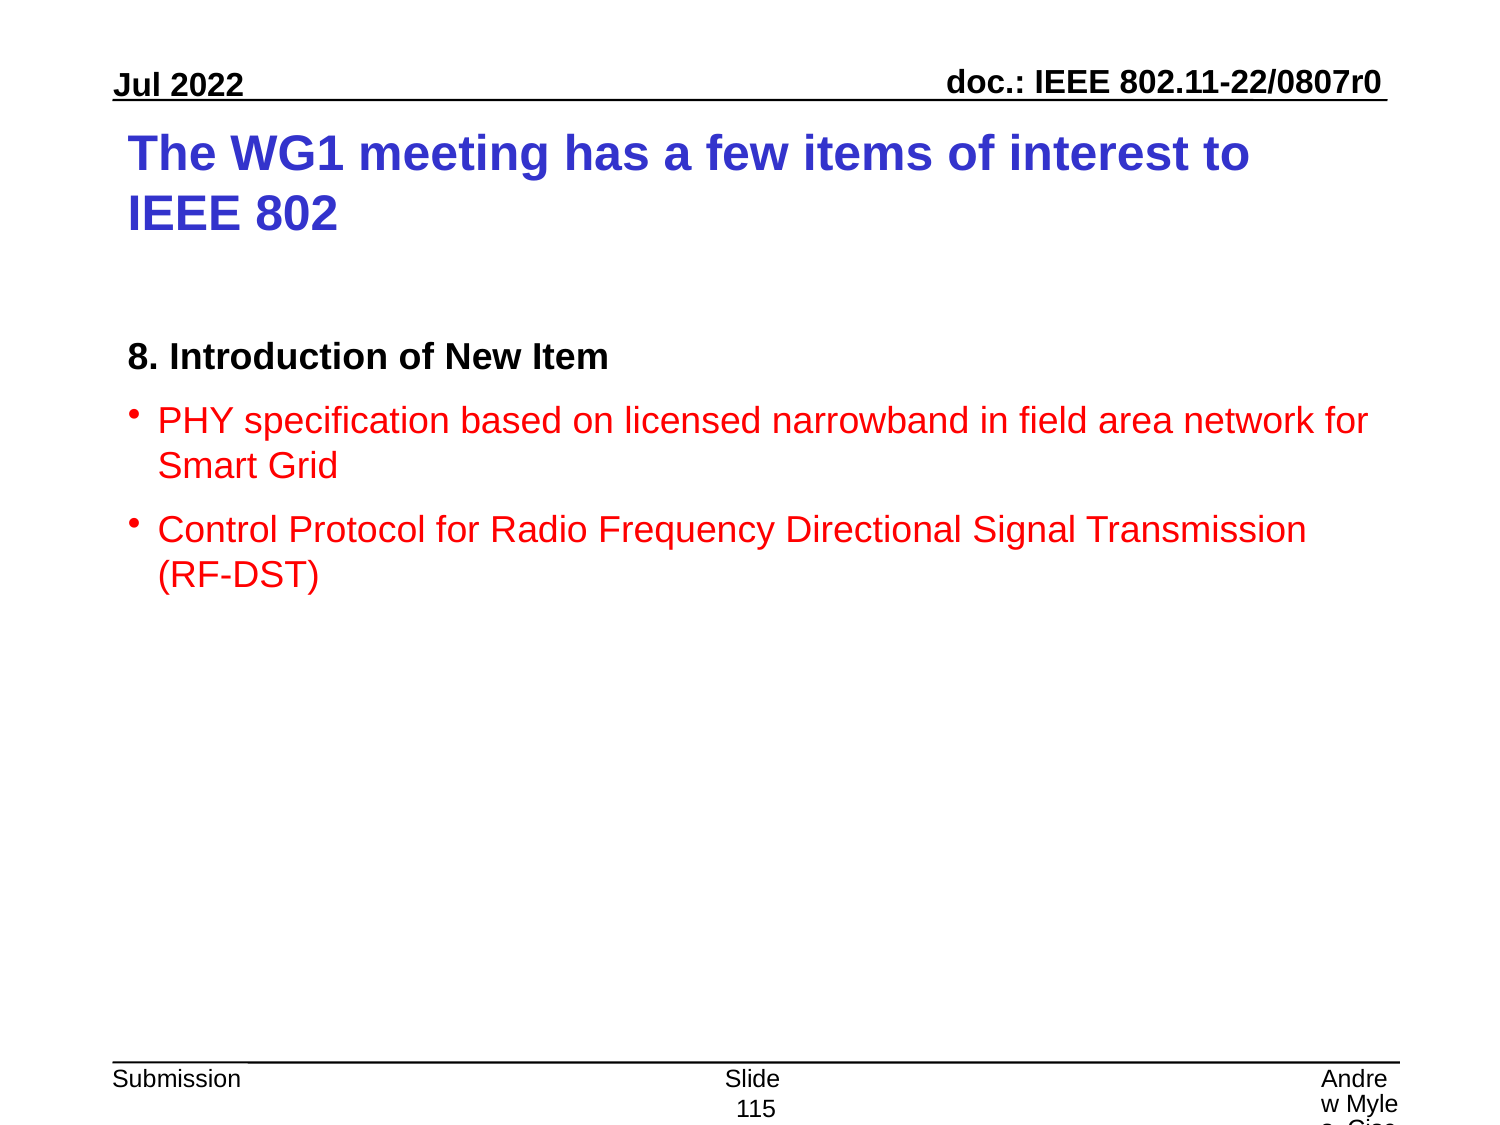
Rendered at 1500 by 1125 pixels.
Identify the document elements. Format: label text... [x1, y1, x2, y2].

footer Andrew Myles, Cisco [1320, 1061, 1402, 1093]
title The WG1 meeting has a few items of interest to IEEE 802 [112, 112, 1388, 288]
list 8. Introduction of New Item PHY specification based on licensed narrowband in field area network for Smart Grid Control Protocol for Radio Frequency Directional Signal Transmission (RF-DST) [112, 324, 1388, 1000]
slide_number Slide 115 [709, 1061, 803, 1093]
